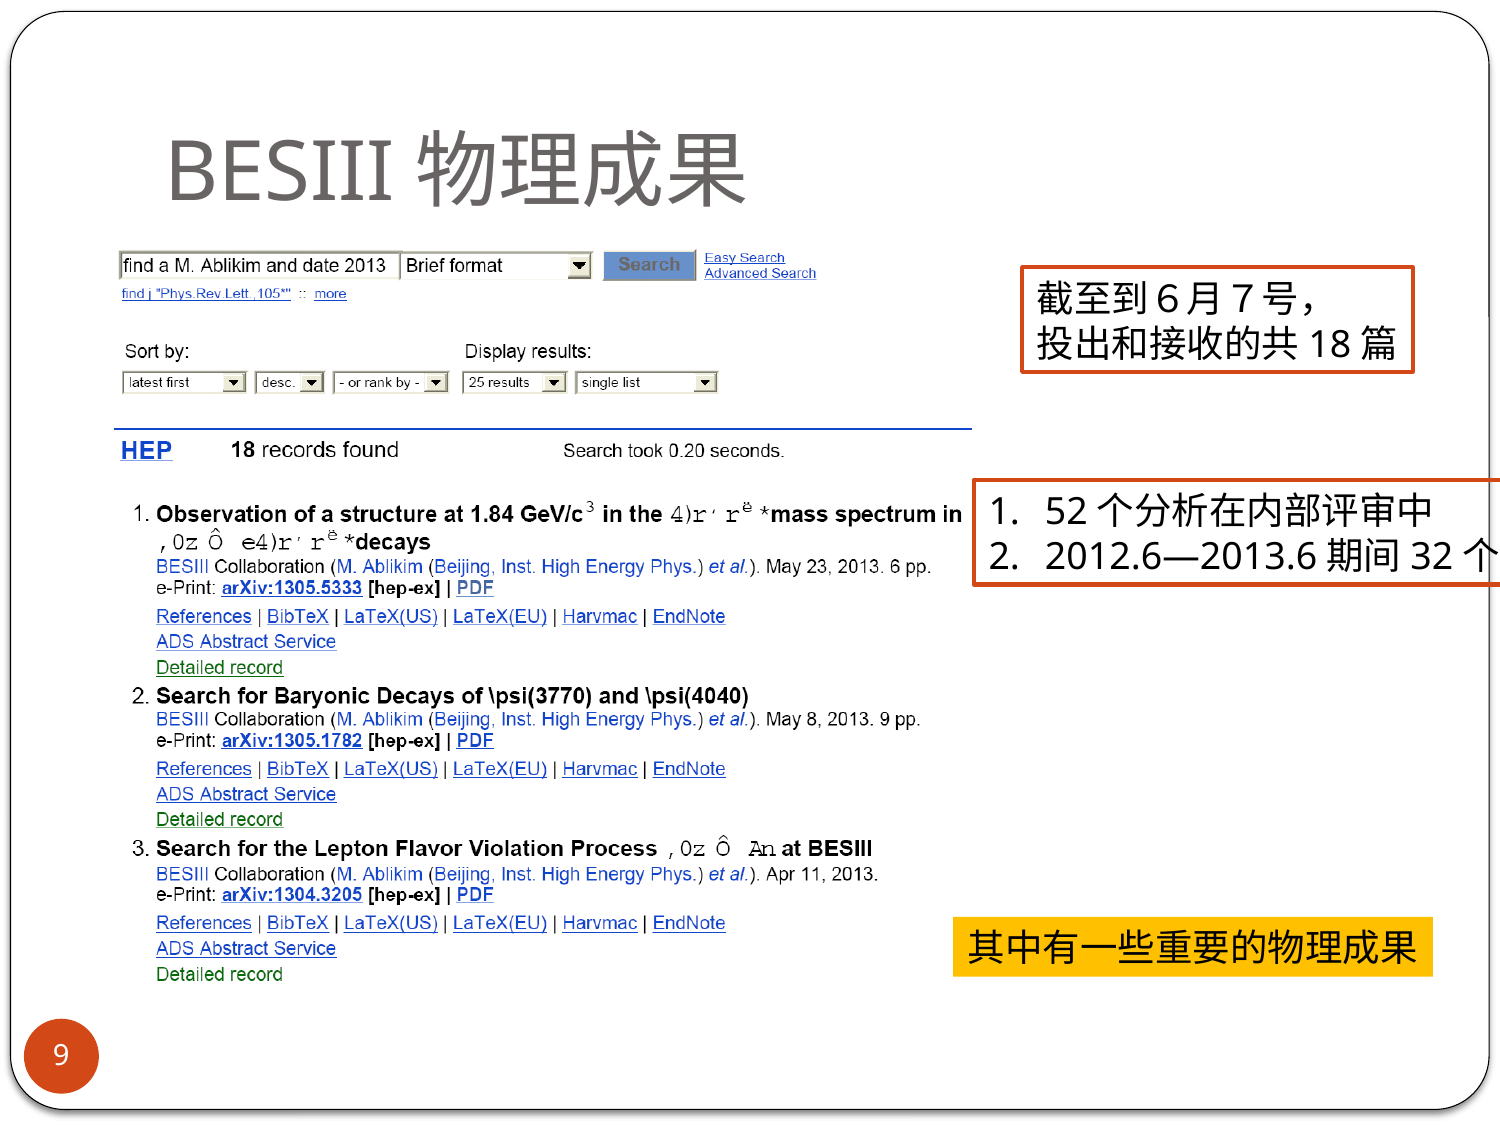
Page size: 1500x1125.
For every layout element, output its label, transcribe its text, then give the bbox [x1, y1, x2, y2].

text_box 截至到６月７号， 投出和接收的共18篇 [1022, 267, 1413, 372]
text_box 52个分析在内部评审中 2012.6—2013.6期间32个 [989, 479, 1500, 585]
slide_number 9 [23, 1018, 99, 1094]
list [100, 231, 984, 982]
text_box 其中有一些重要的物理成果 [989, 916, 1433, 977]
title BESIII物理成果 [150, 45, 1425, 233]
